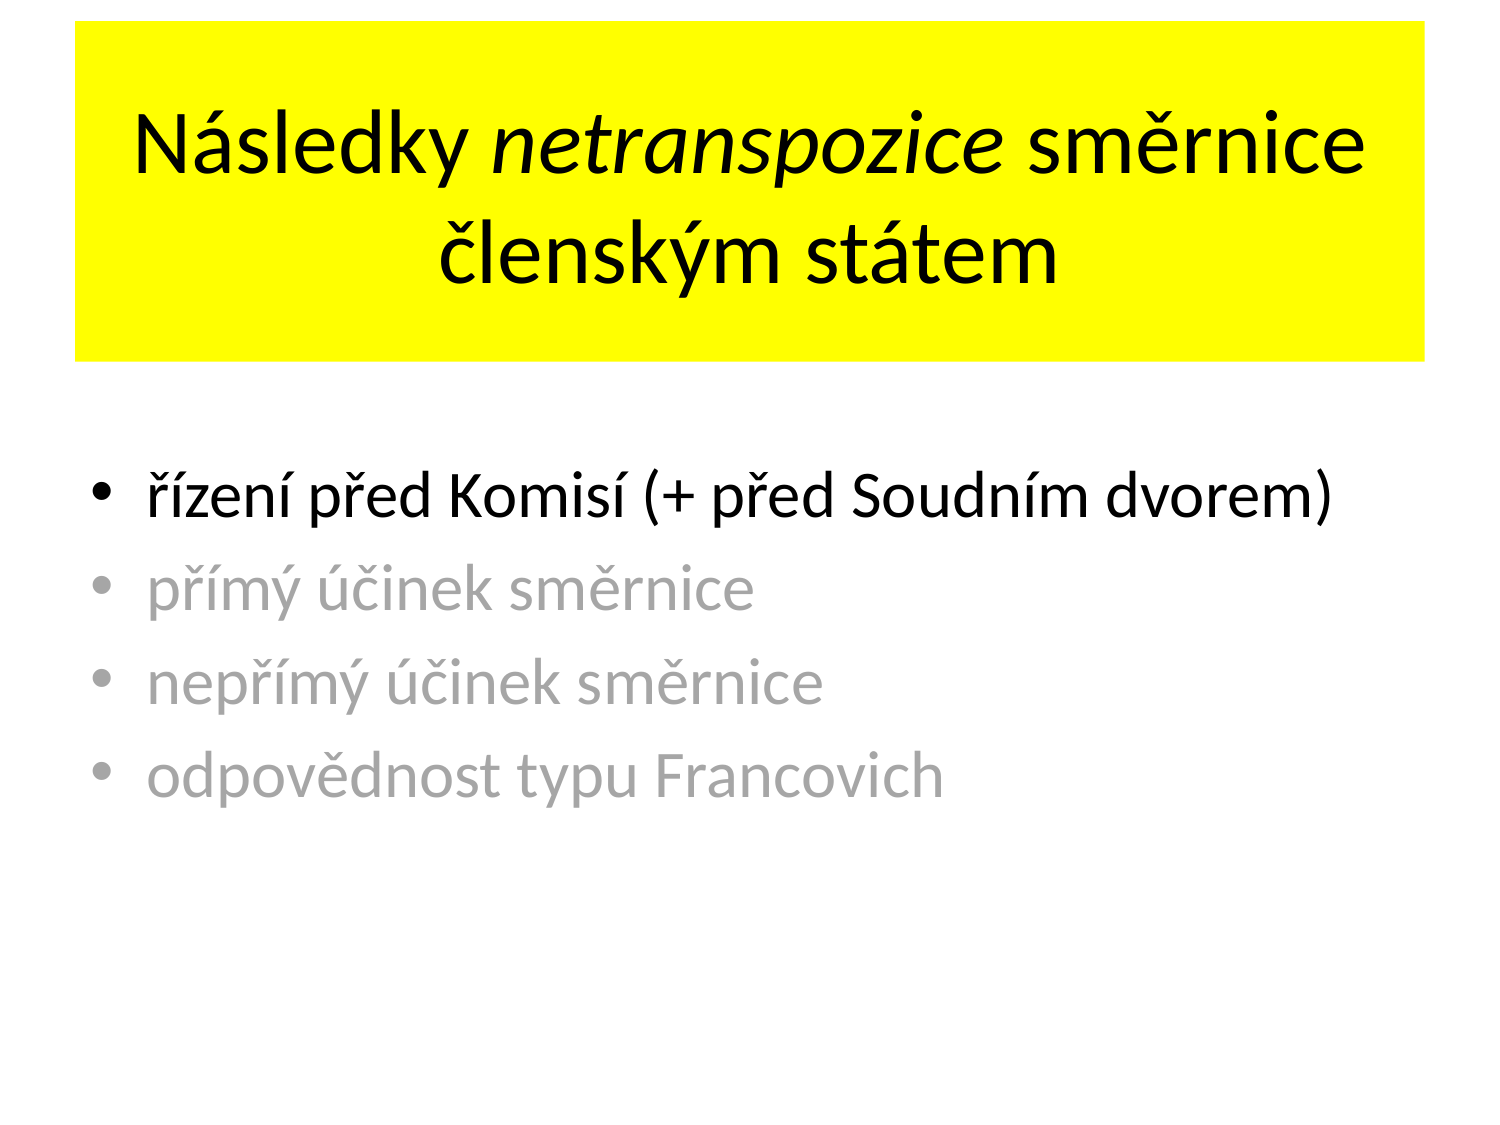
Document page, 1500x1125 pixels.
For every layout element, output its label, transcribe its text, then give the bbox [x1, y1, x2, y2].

title Následky netranspozice směrnice členským státem [75, 21, 1425, 350]
list řízení před Komisí (+ před Soudním dvorem) přímý účinek směrnice nepřímý účinek směrnice odpovědnost typu Francovich [75, 350, 1425, 1005]
